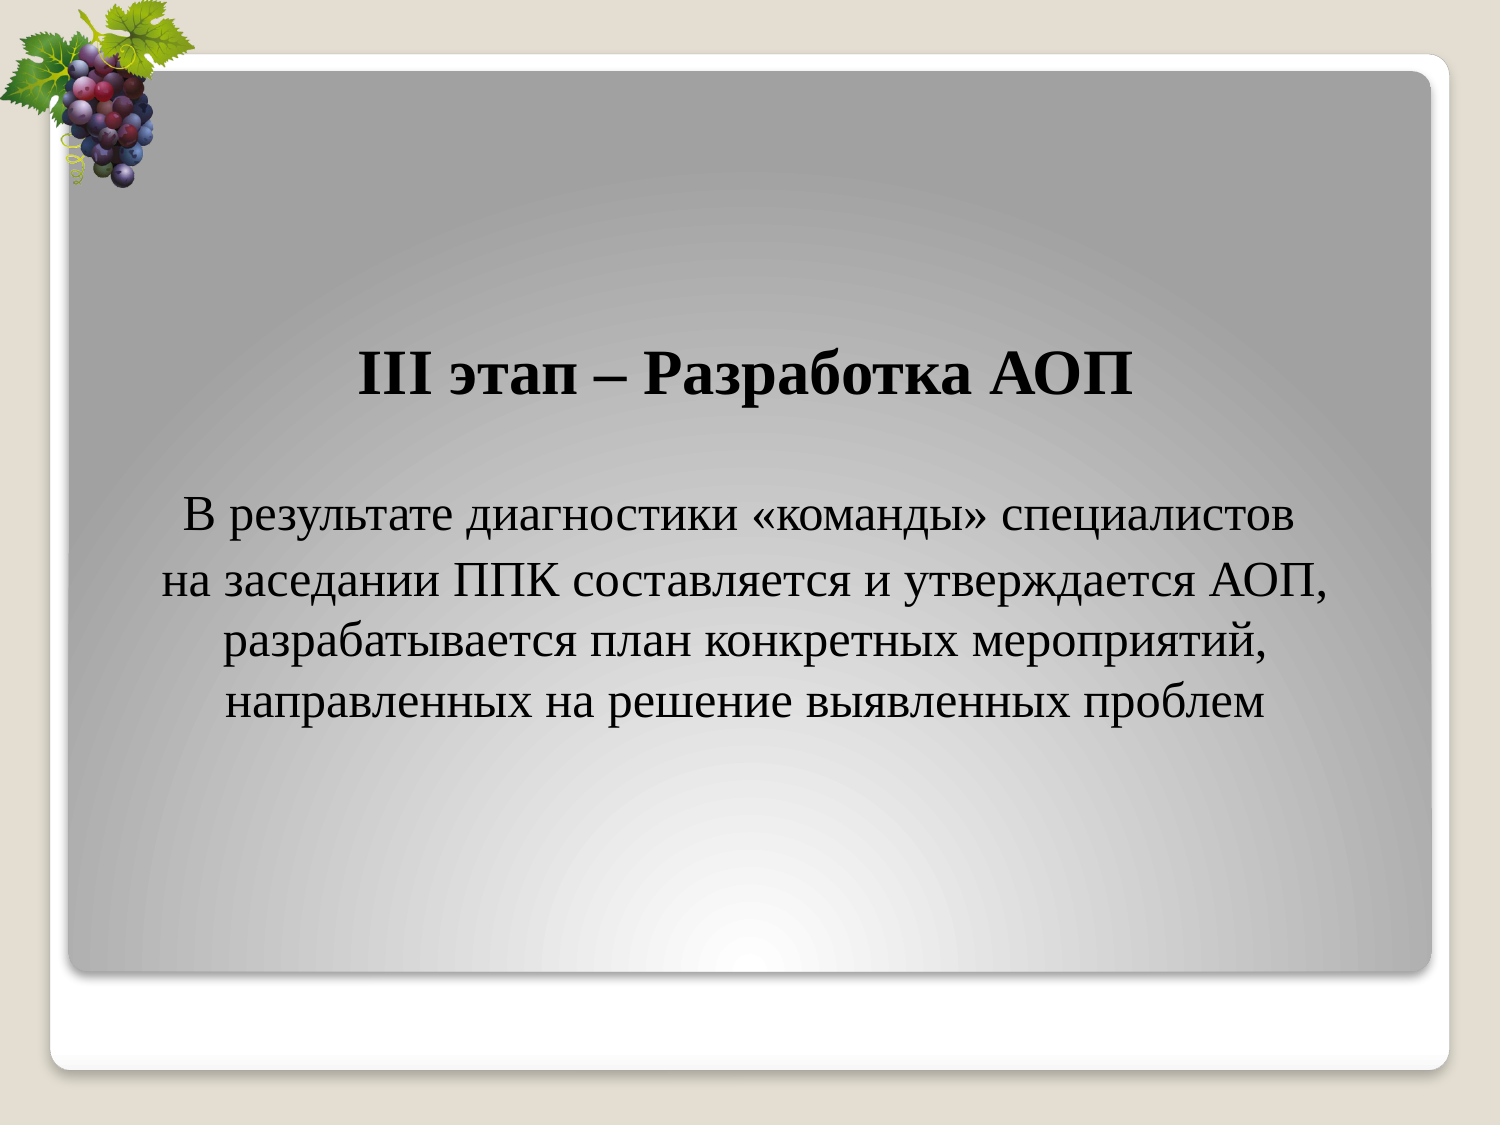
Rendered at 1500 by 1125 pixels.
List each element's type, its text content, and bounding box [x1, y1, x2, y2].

list III этап – Разработка АОП В результате диагностики «команды» специалистов на заседании ППК составляется и утверждается АОП, разрабатывается план конкретных мероприятий, направленных на решение выявленных проблем [64, 314, 1412, 737]
picture [0, 0, 195, 188]
